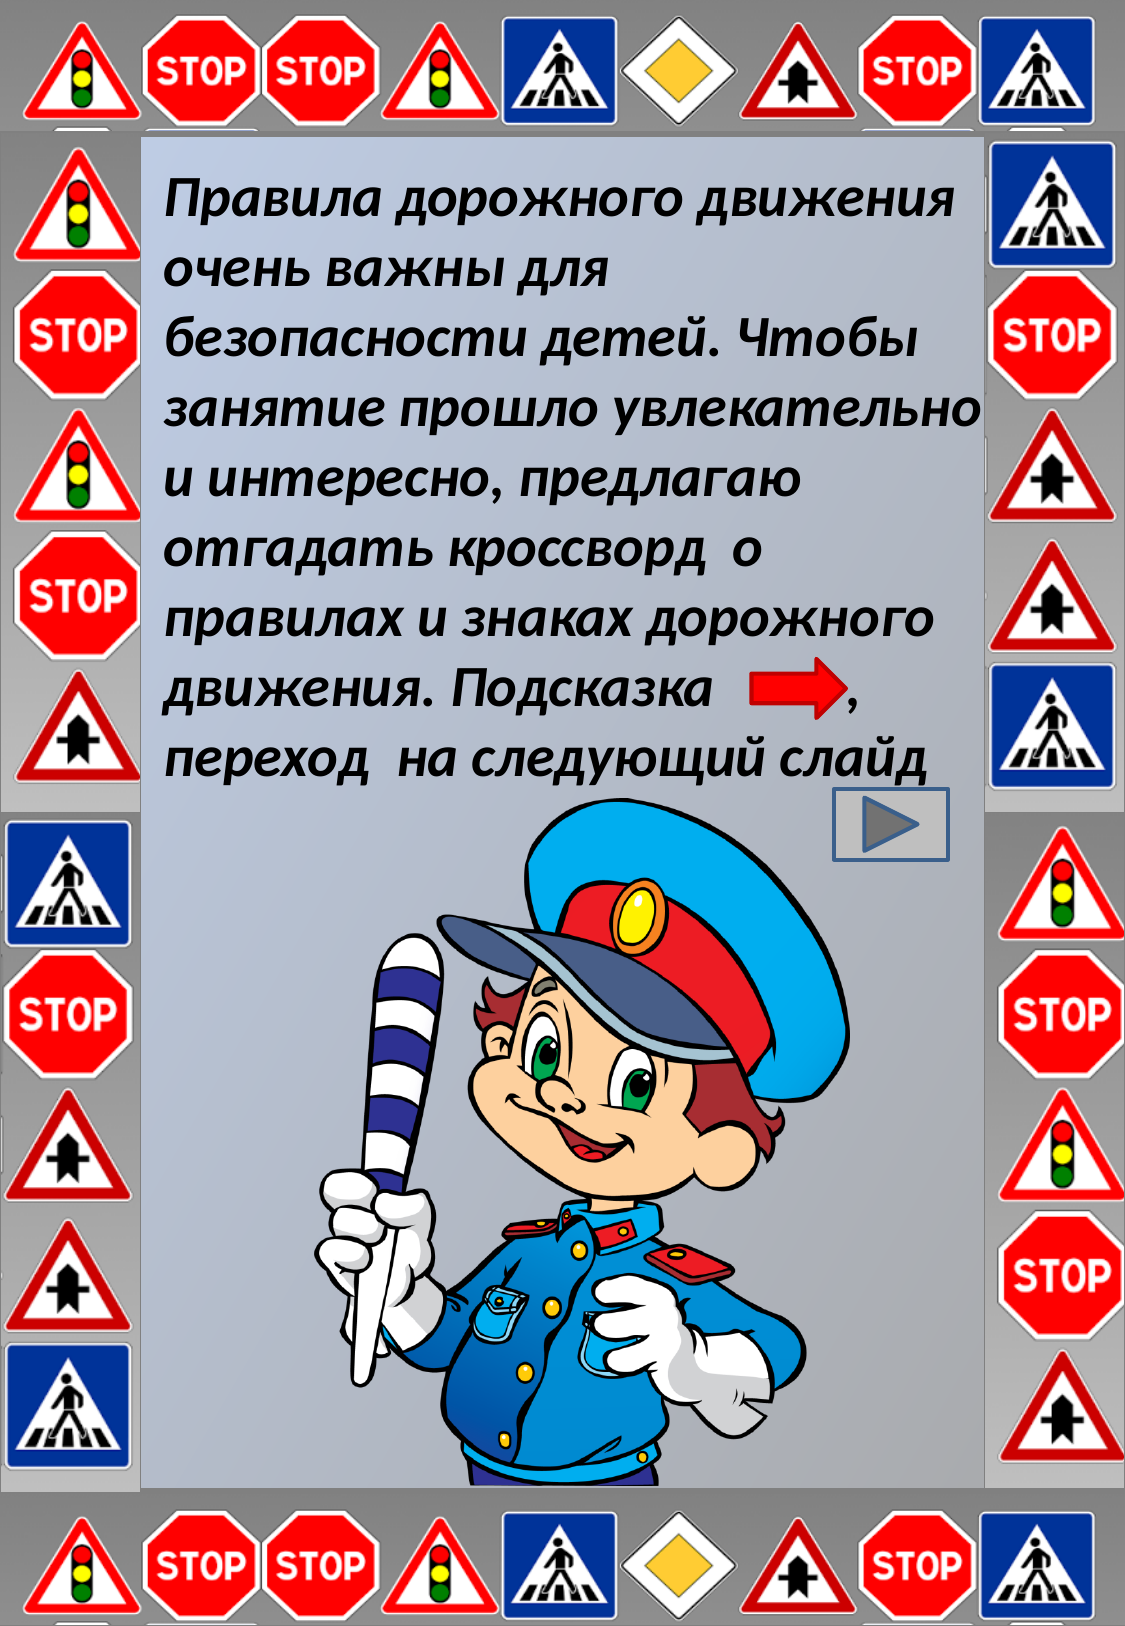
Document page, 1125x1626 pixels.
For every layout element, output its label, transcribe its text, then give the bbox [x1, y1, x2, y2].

picture [1, 813, 140, 1492]
picture [314, 798, 850, 1486]
picture [985, 133, 1124, 812]
picture [985, 813, 1124, 1488]
picture [1, 133, 140, 812]
text_box [832, 787, 950, 862]
text_box Правила дорожного движения очень важны для безопасности детей. Чтобы занятие прошло увлекательно и интересно, предлагаю отгадать кроссворд о правилах и знаках дорожного движения. Подсказка , переход на следующий слайд [148, 150, 1000, 866]
picture [0, 0, 1125, 131]
text_box [749, 656, 849, 720]
picture [0, 1494, 1125, 1625]
